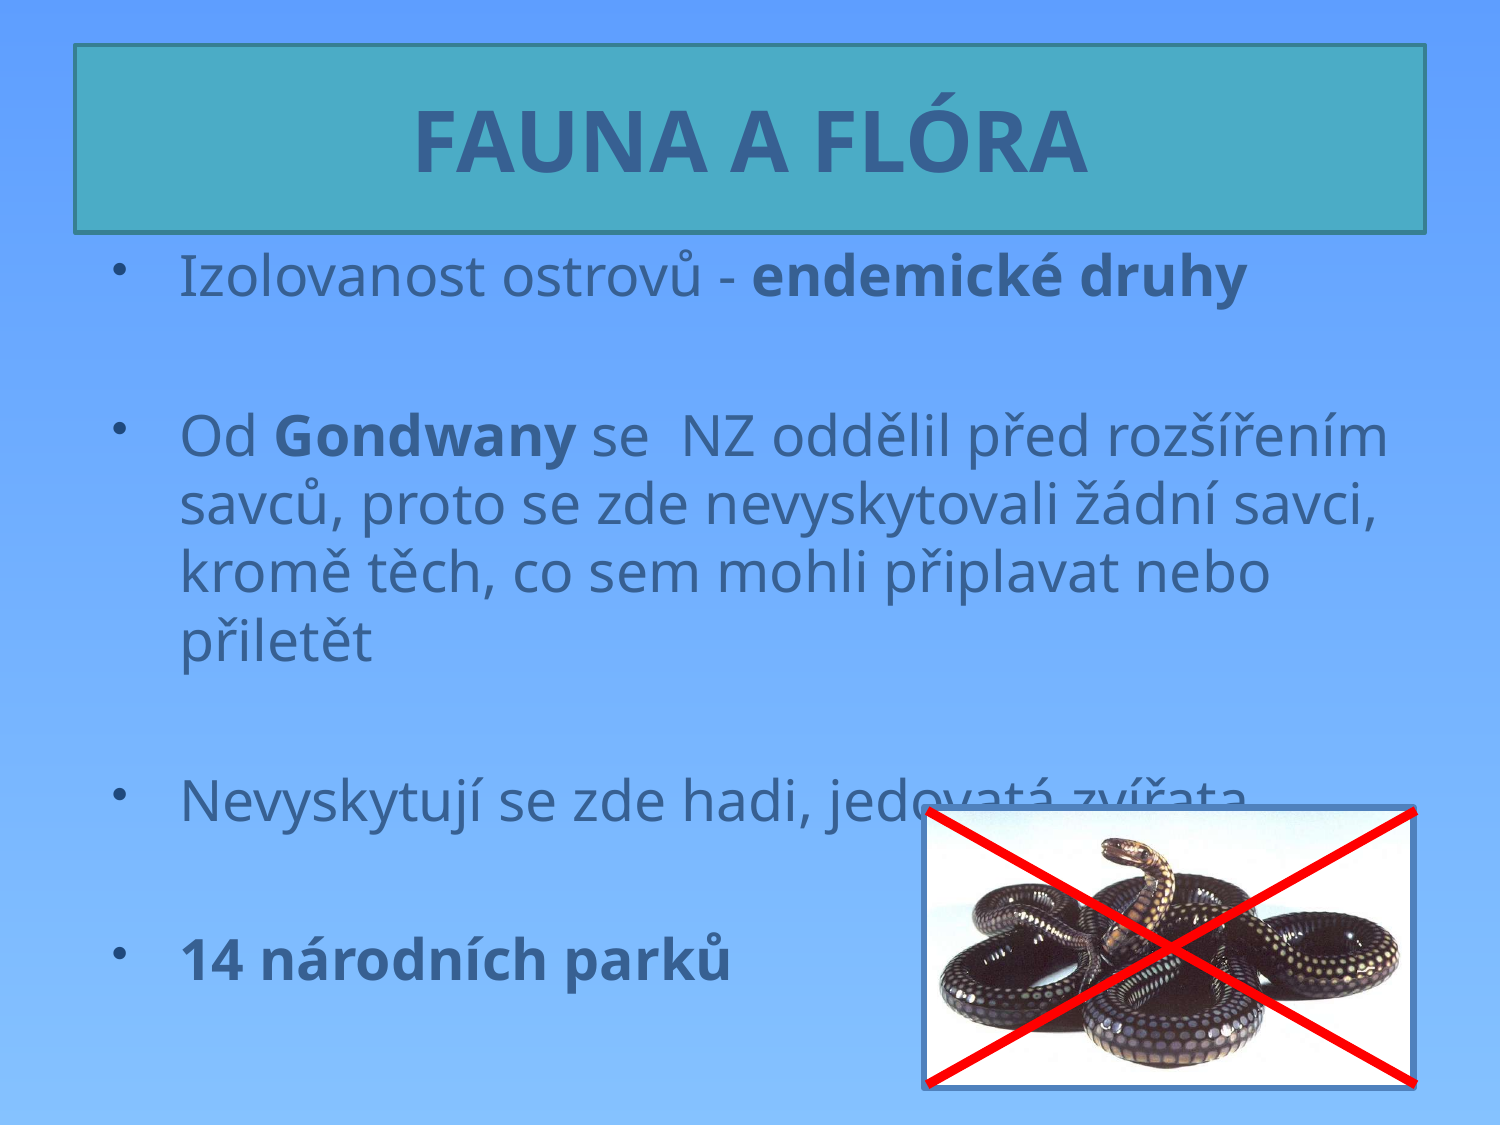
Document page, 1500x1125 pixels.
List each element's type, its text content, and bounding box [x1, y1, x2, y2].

title FAUNA A FLÓRA [73, 43, 1427, 235]
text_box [926, 810, 1417, 1085]
list Izolovanost ostrovů - endemické druhy Od Gondwany se NZ oddělil před rozšířením savců, proto se zde nevyskytovali žádní savci, kromě těch, co sem mohli připlavat nebo přiletět Nevyskytují se zde hadi, jedovatá zvířata 14 národních parků [76, 231, 1473, 1005]
